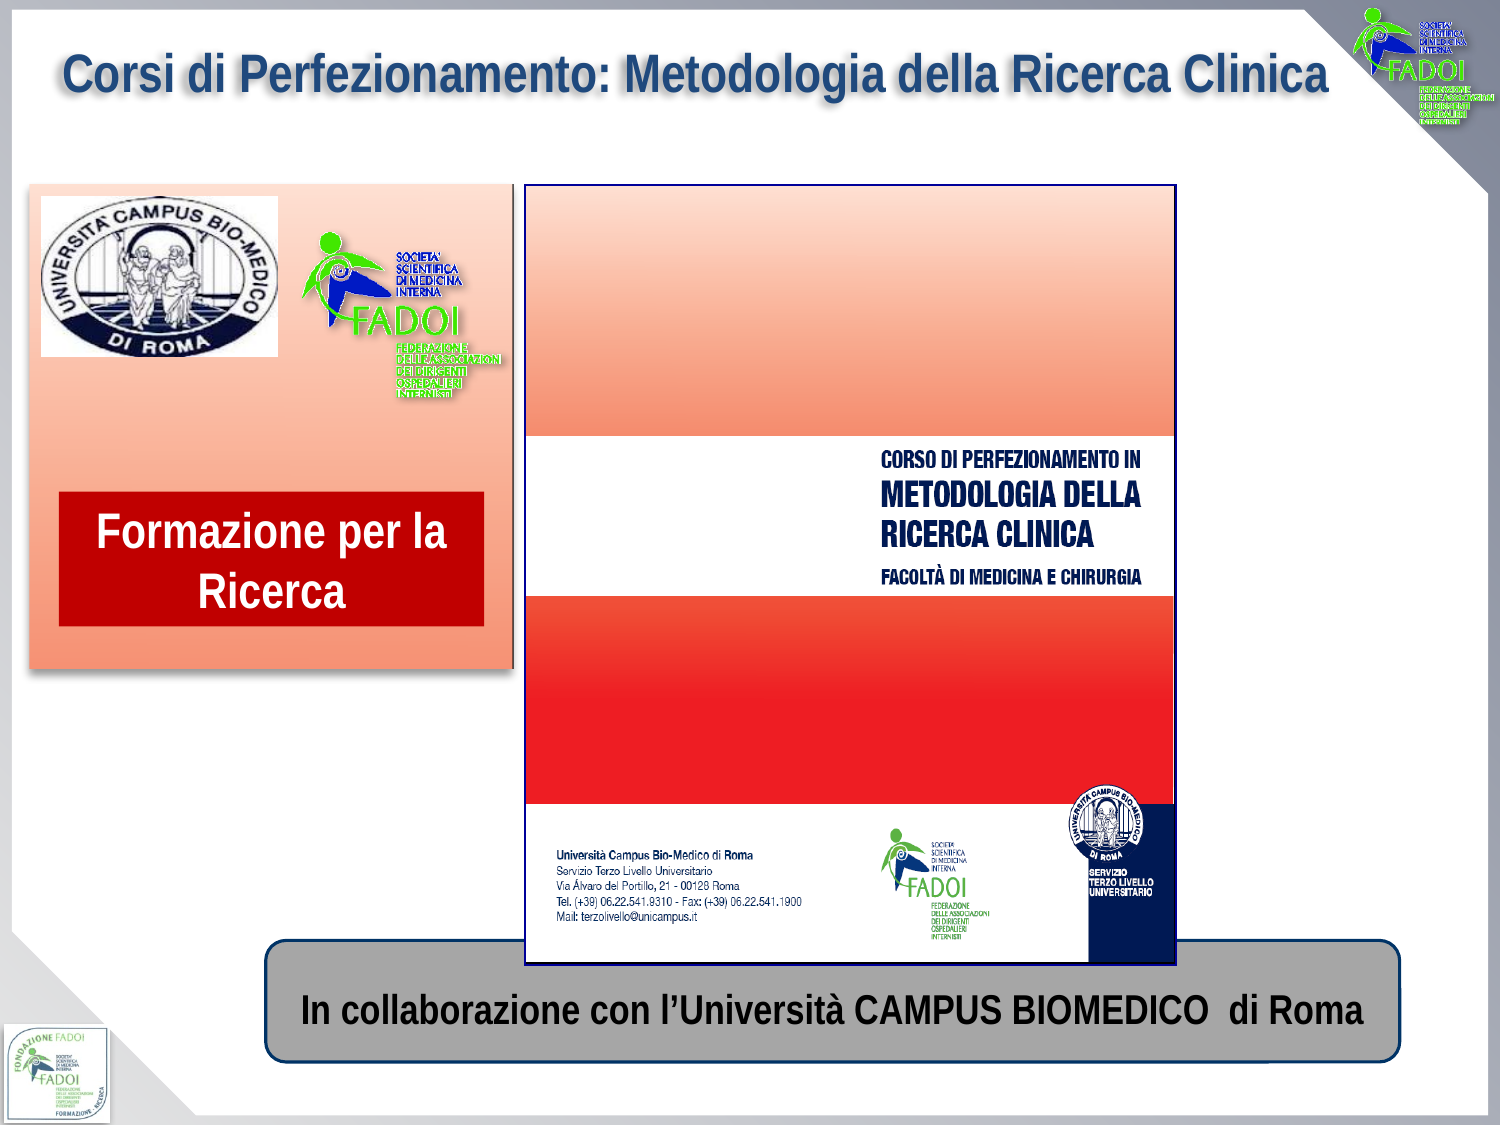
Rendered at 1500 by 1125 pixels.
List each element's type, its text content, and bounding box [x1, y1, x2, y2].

picture [1352, 7, 1495, 125]
picture [29, 184, 514, 669]
text_box In collaborazione con l’Università CAMPUS BIOMEDICO di Roma [265, 940, 1400, 1062]
picture [525, 185, 1176, 965]
picture [4, 1024, 110, 1123]
text_box Corsi di Perfezionamento: Metodologia della Ricerca Clinica [5, 30, 1388, 111]
